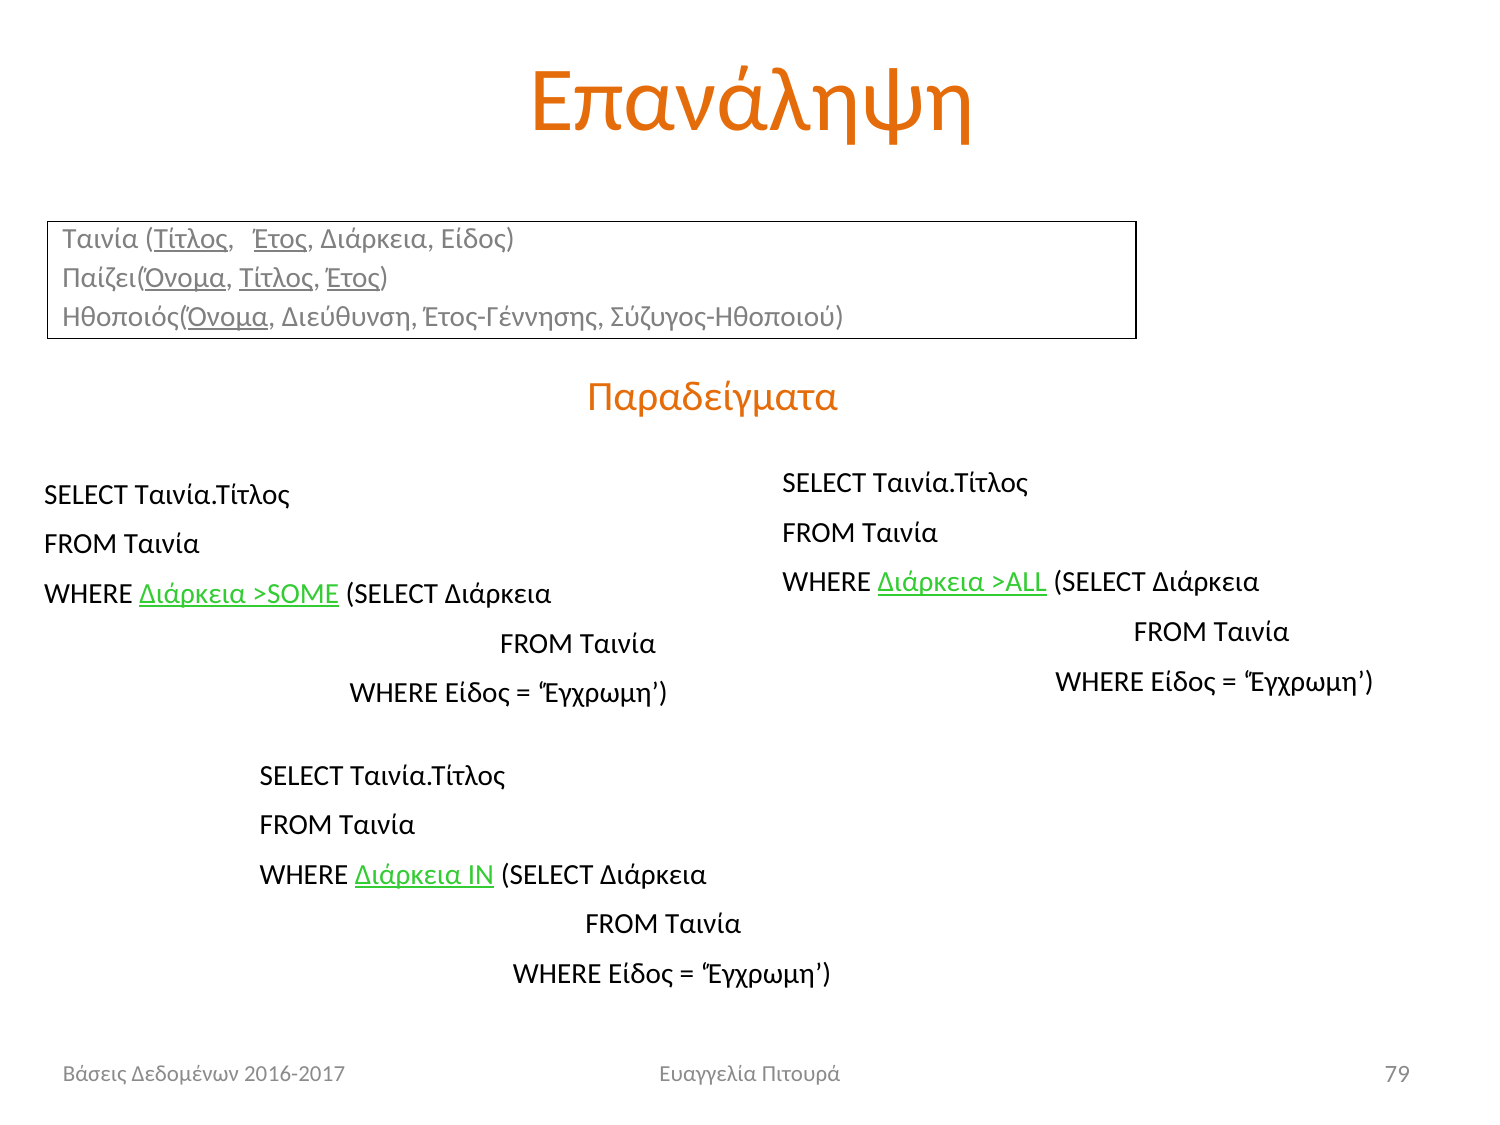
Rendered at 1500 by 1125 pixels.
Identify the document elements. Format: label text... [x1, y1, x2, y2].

title Επανάληψη [77, 0, 1428, 188]
text_box Ταινία (Τίτλος, Έτος, Διάρκεια, Είδος) Παίζει(Όνομα, Τίτλος, Έτος) Ηθοποιός(Όνομα, Διεύθυνση, Έτος-Γέννησης, Σύζυγος-Ηθοποιού) [47, 221, 1137, 339]
text_box SELECT Ταινία.Τίτλος FROM Ταινία WHERE Διάρκεια >ALL (SELECT Διάρκεια FROM Ταινία WHERE Είδος = ‘Έγχρωμη’) [767, 456, 1500, 705]
footer Ευαγγελία Πιτουρά [512, 1042, 988, 1103]
text_box Παραδείγματα [41, 361, 1404, 427]
text_box Βάσεις Δεδομένων 2016-2017 [47, 1042, 398, 1103]
text_box SELECT Ταινία.Τίτλος FROM Ταινία WHERE Διάρκεια IN (SELECT Διάρκεια FROM Ταινία WHERE Είδος = ‘Έγχρωμη’) [244, 748, 977, 997]
text_box SELECT Ταινία.Τίτλος FROM Ταινία WHERE Διάρκεια >SOME (SELECT Διάρκεια FROM Ταινία WHERE Είδος = ‘Έγχρωμη’) [29, 467, 762, 716]
slide_number 79 [1074, 1042, 1425, 1103]
